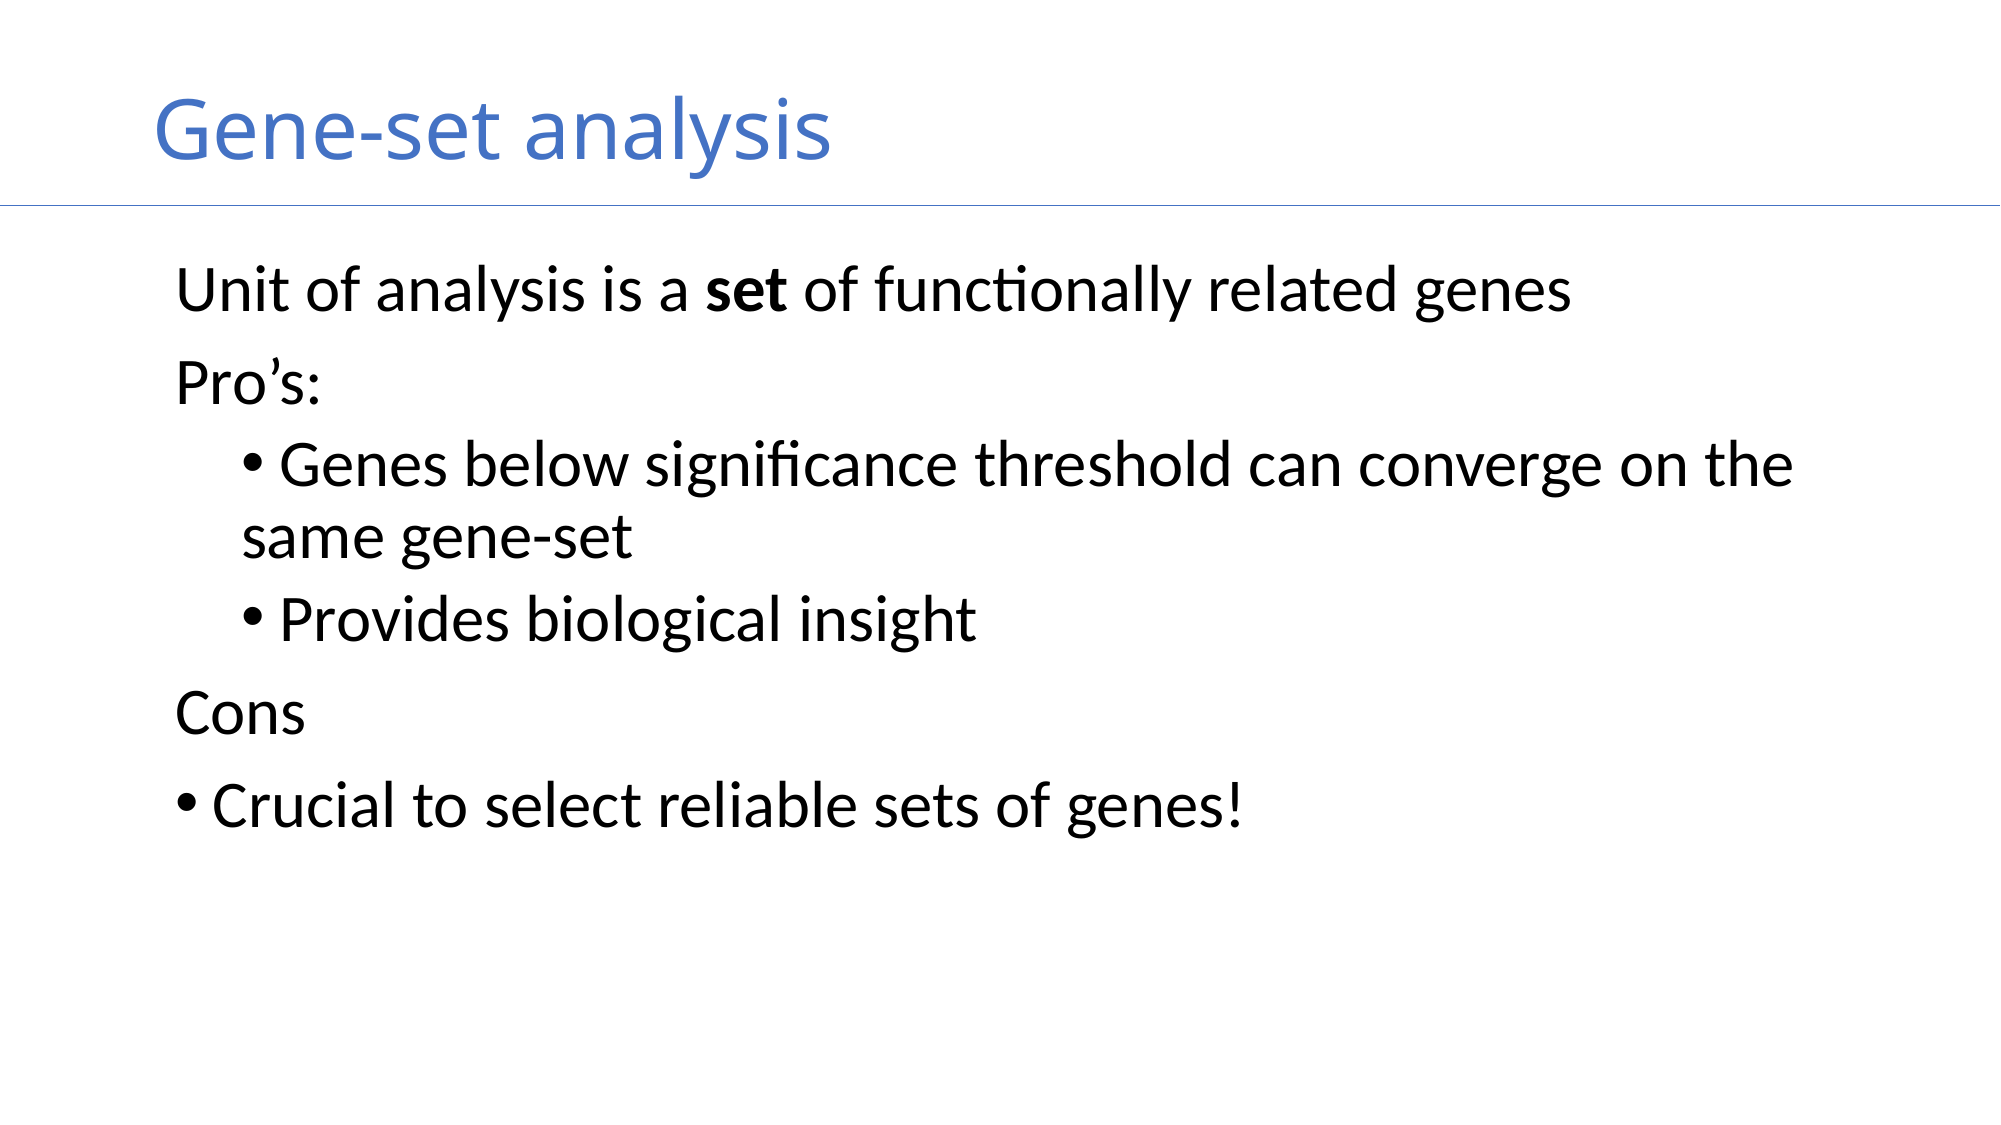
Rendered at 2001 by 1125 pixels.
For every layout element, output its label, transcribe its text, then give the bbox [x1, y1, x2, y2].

title Gene-set analysis [137, 59, 1863, 206]
list Unit of analysis is a set of functionally related genes Pro’s: Genes below significance threshold can converge on the same gene-set Provides biological insight Cons Crucial to select reliable sets of genes! [160, 246, 1840, 1097]
